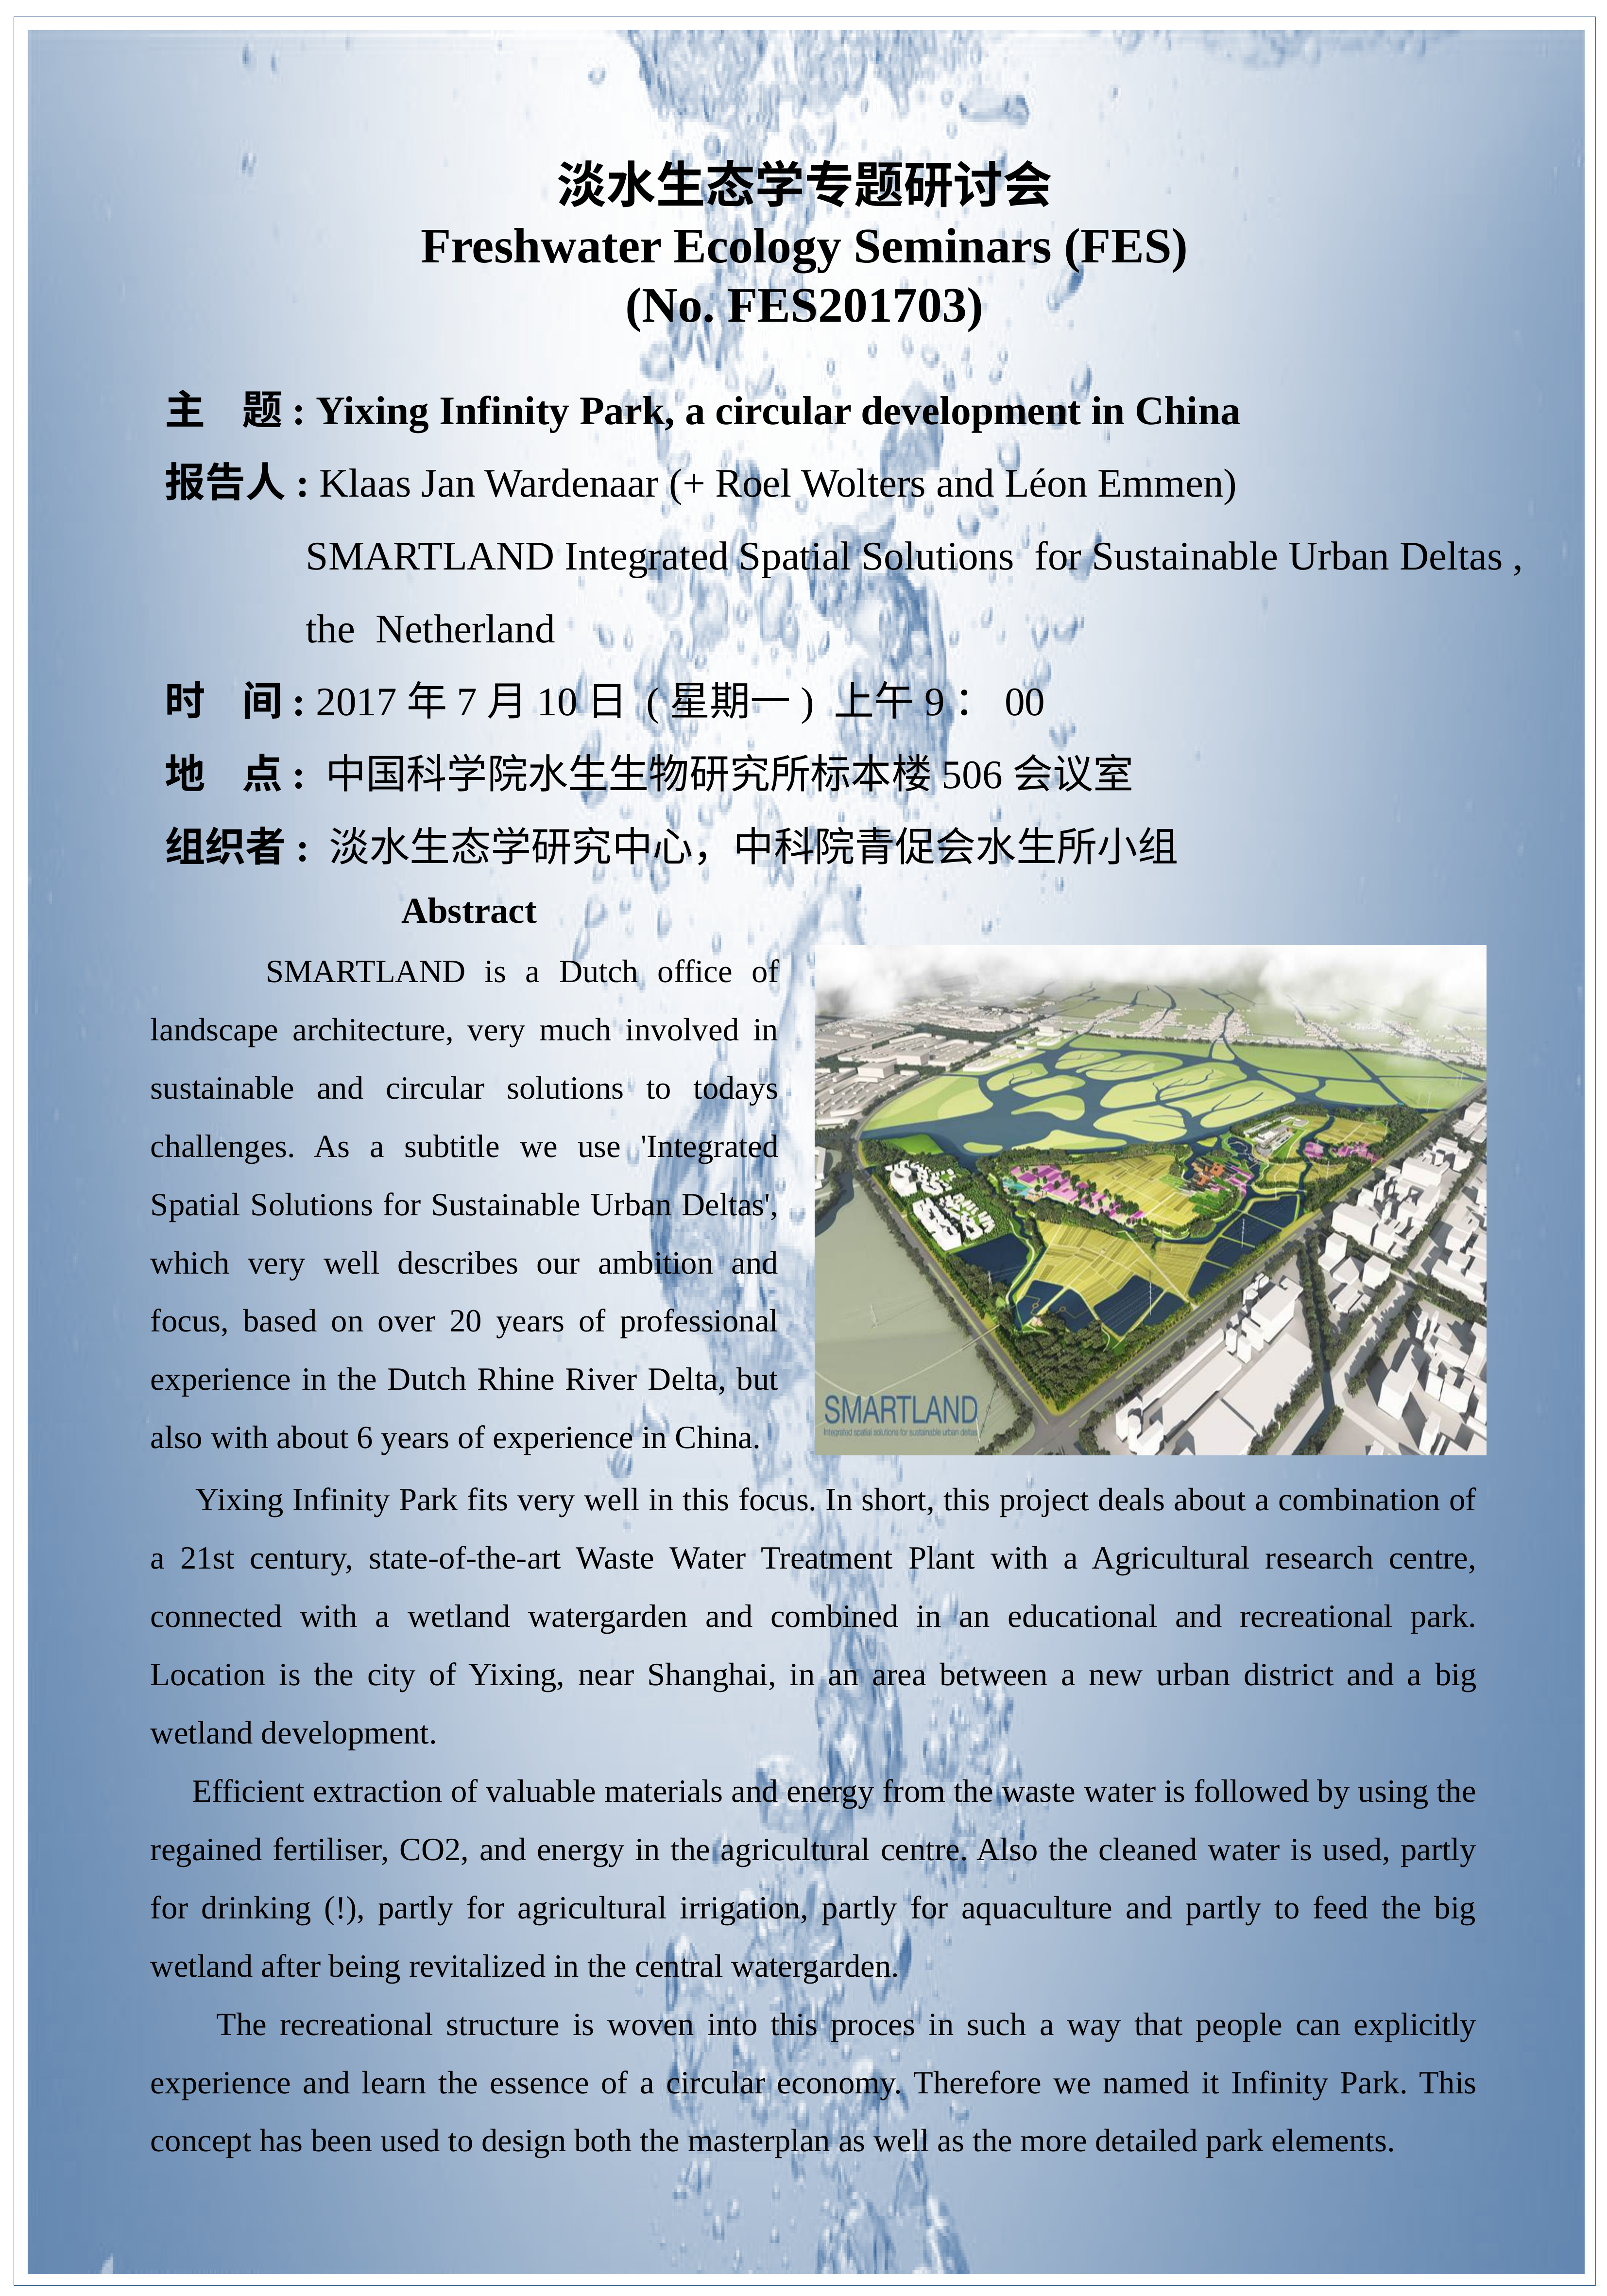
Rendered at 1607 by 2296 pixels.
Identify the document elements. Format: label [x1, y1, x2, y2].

text_box [13, 16, 1596, 2286]
picture [28, 30, 1585, 2275]
